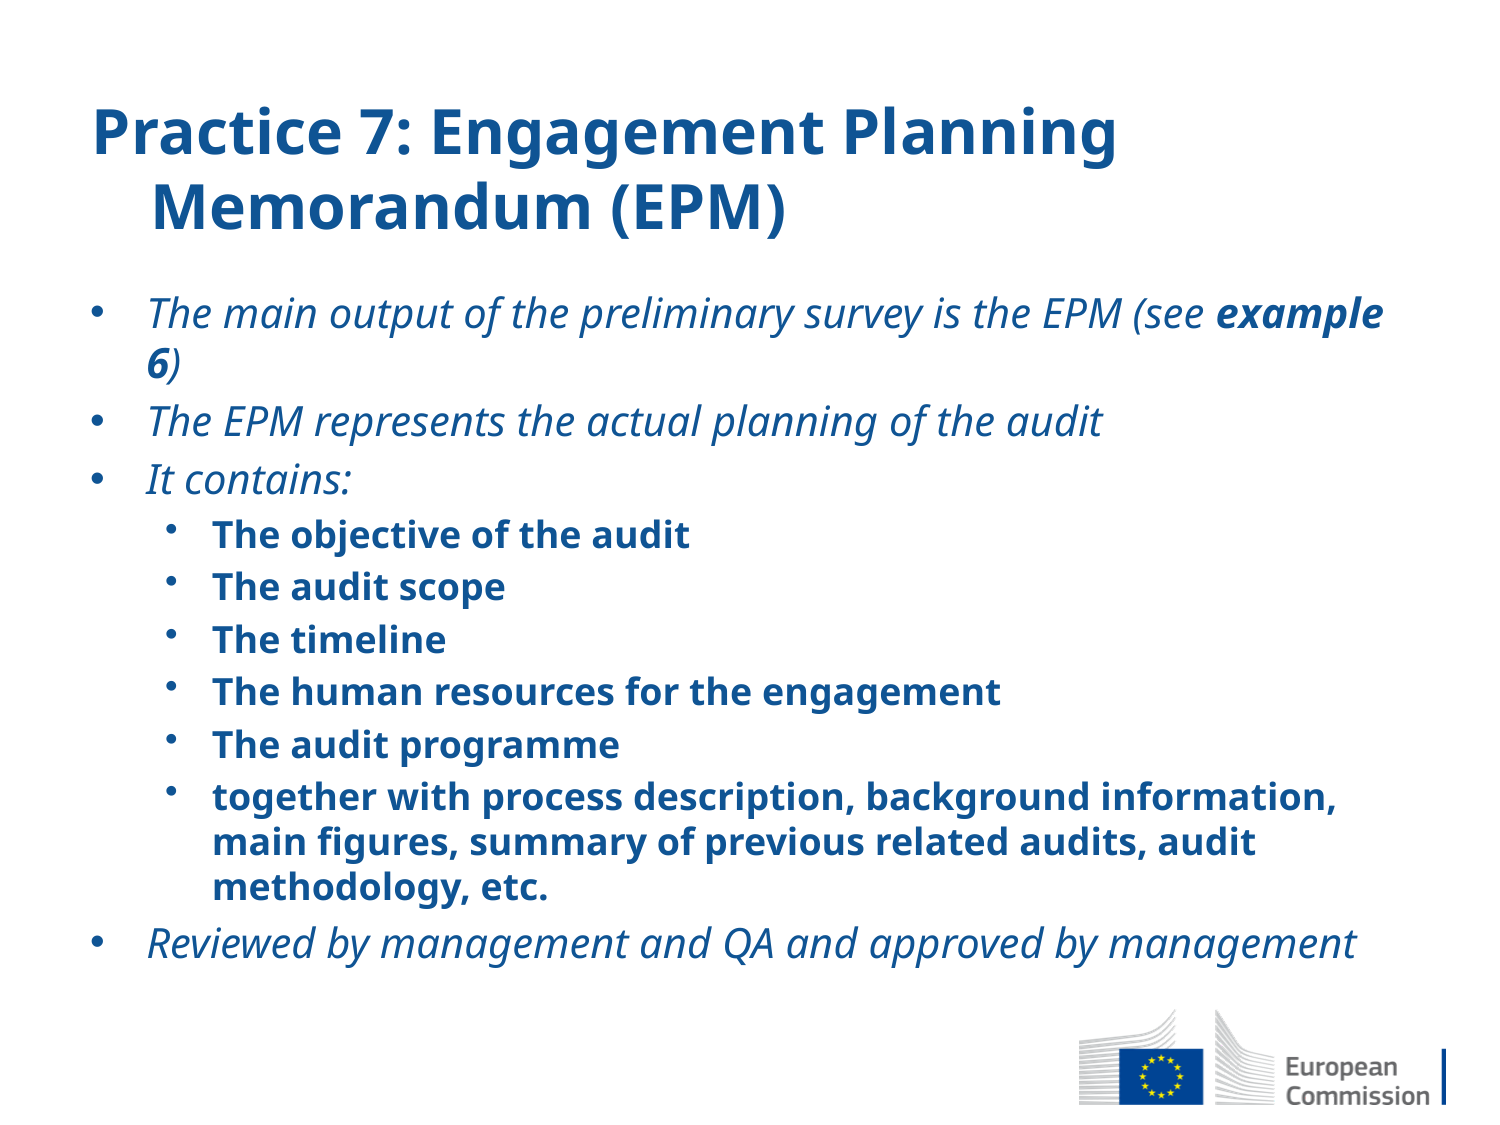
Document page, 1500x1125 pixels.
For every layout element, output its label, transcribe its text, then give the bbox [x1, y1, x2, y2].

list The main output of the preliminary survey is the EPM (see example 6) The EPM represents the actual planning of the audit It contains: The objective of the audit The audit scope The timeline The human resources for the engagement The audit programme together with process description, background information, main figures, summary of previous related audits, audit methodology, etc. Reviewed by management and QA and approved by management [74, 278, 1426, 876]
picture [1078, 1008, 1447, 1106]
title Practice 7: Engagement Planning Memorandum (EPM) [76, 89, 1428, 244]
